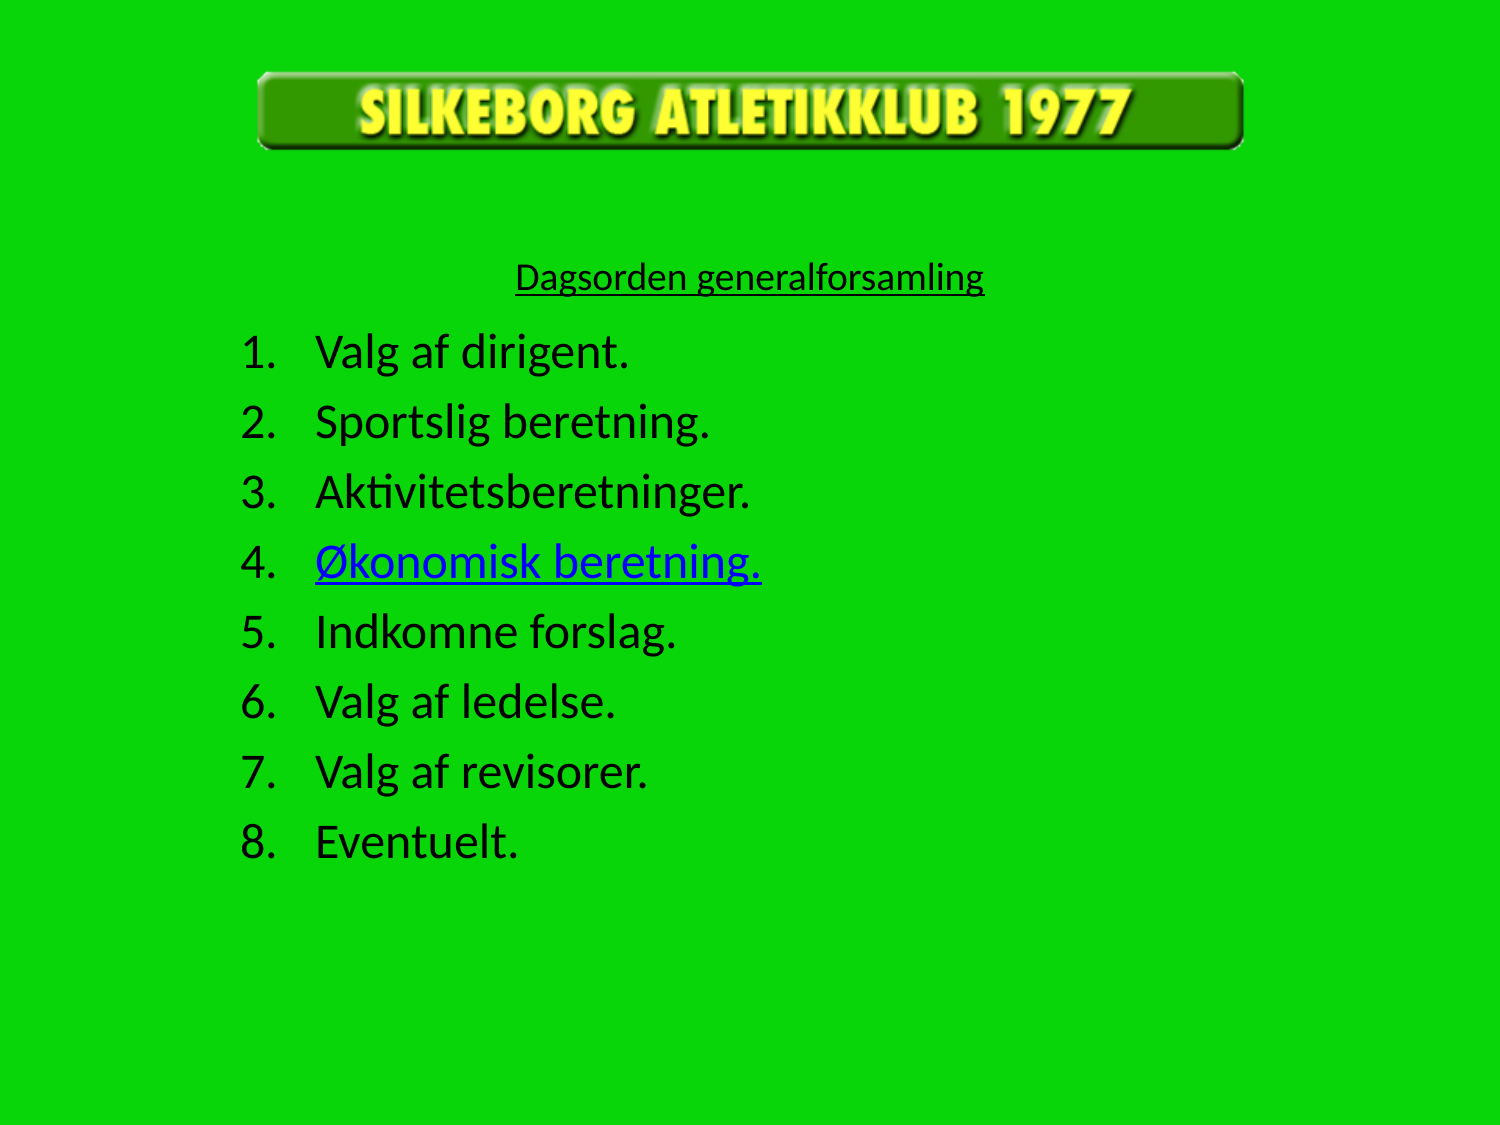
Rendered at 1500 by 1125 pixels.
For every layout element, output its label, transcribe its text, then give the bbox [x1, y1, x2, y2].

title Dagsorden generalforsamling [112, 243, 1388, 457]
picture [247, 66, 1253, 161]
subtitle Valg af dirigent. Sportslig beretning. Aktivitetsberetninger. Økonomisk beretning. Indkomne forslag. Valg af ledelse. Valg af revisorer. Eventuelt. [225, 311, 1275, 925]
